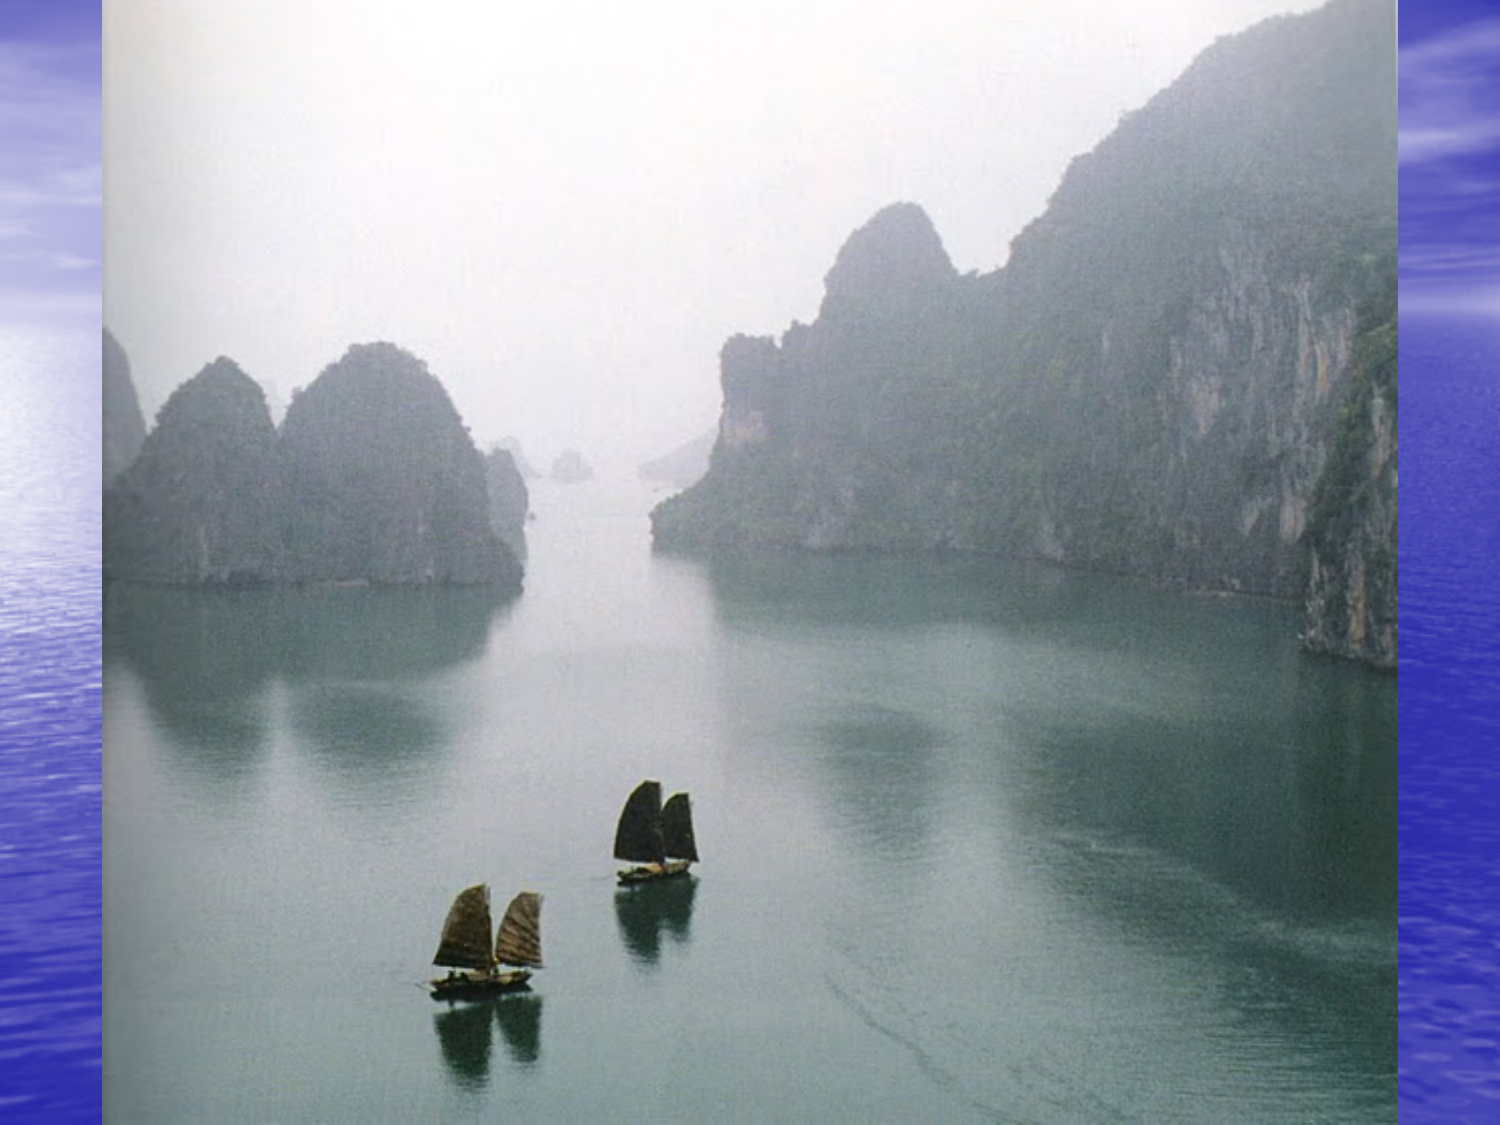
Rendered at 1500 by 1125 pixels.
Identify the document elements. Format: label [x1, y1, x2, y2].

picture [102, 0, 1398, 1125]
